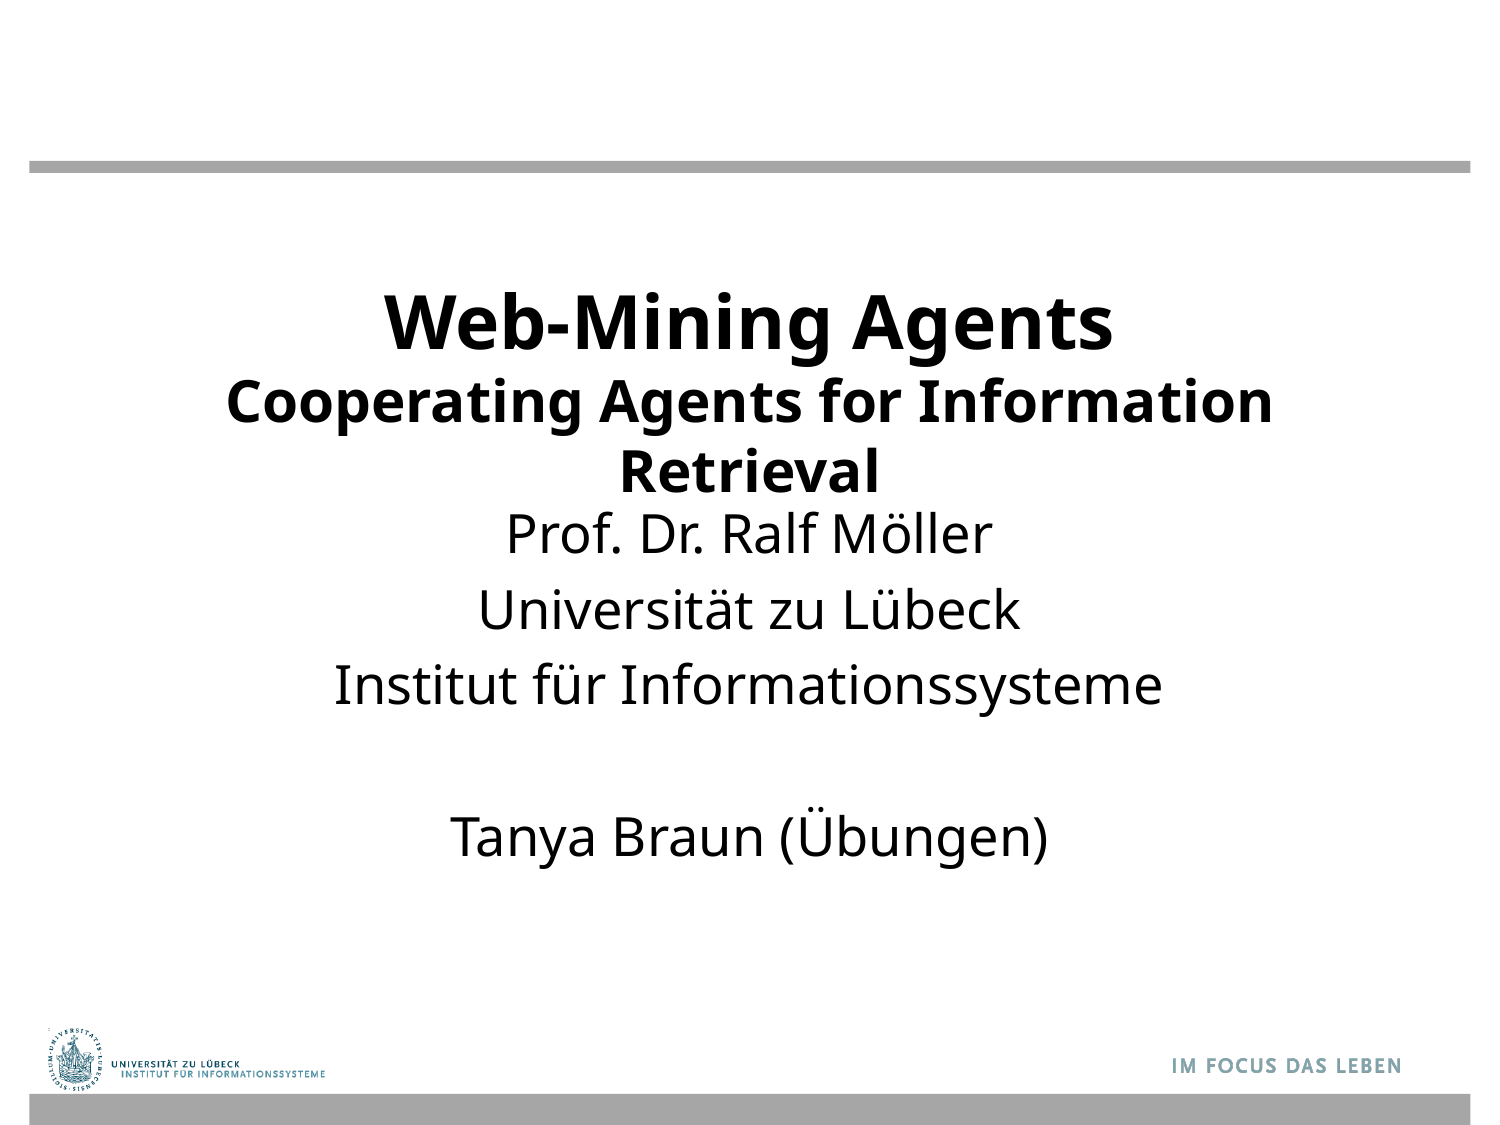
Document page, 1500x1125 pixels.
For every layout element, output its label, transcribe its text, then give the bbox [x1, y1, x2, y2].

subtitle Prof. Dr. Ralf Möller Universität zu Lübeck Institut für Informationssysteme Tanya Braun (Übungen) [225, 491, 1275, 988]
title Web-Mining Agents Cooperating Agents for Information Retrieval [112, 267, 1388, 468]
picture [1173, 1058, 1400, 1073]
